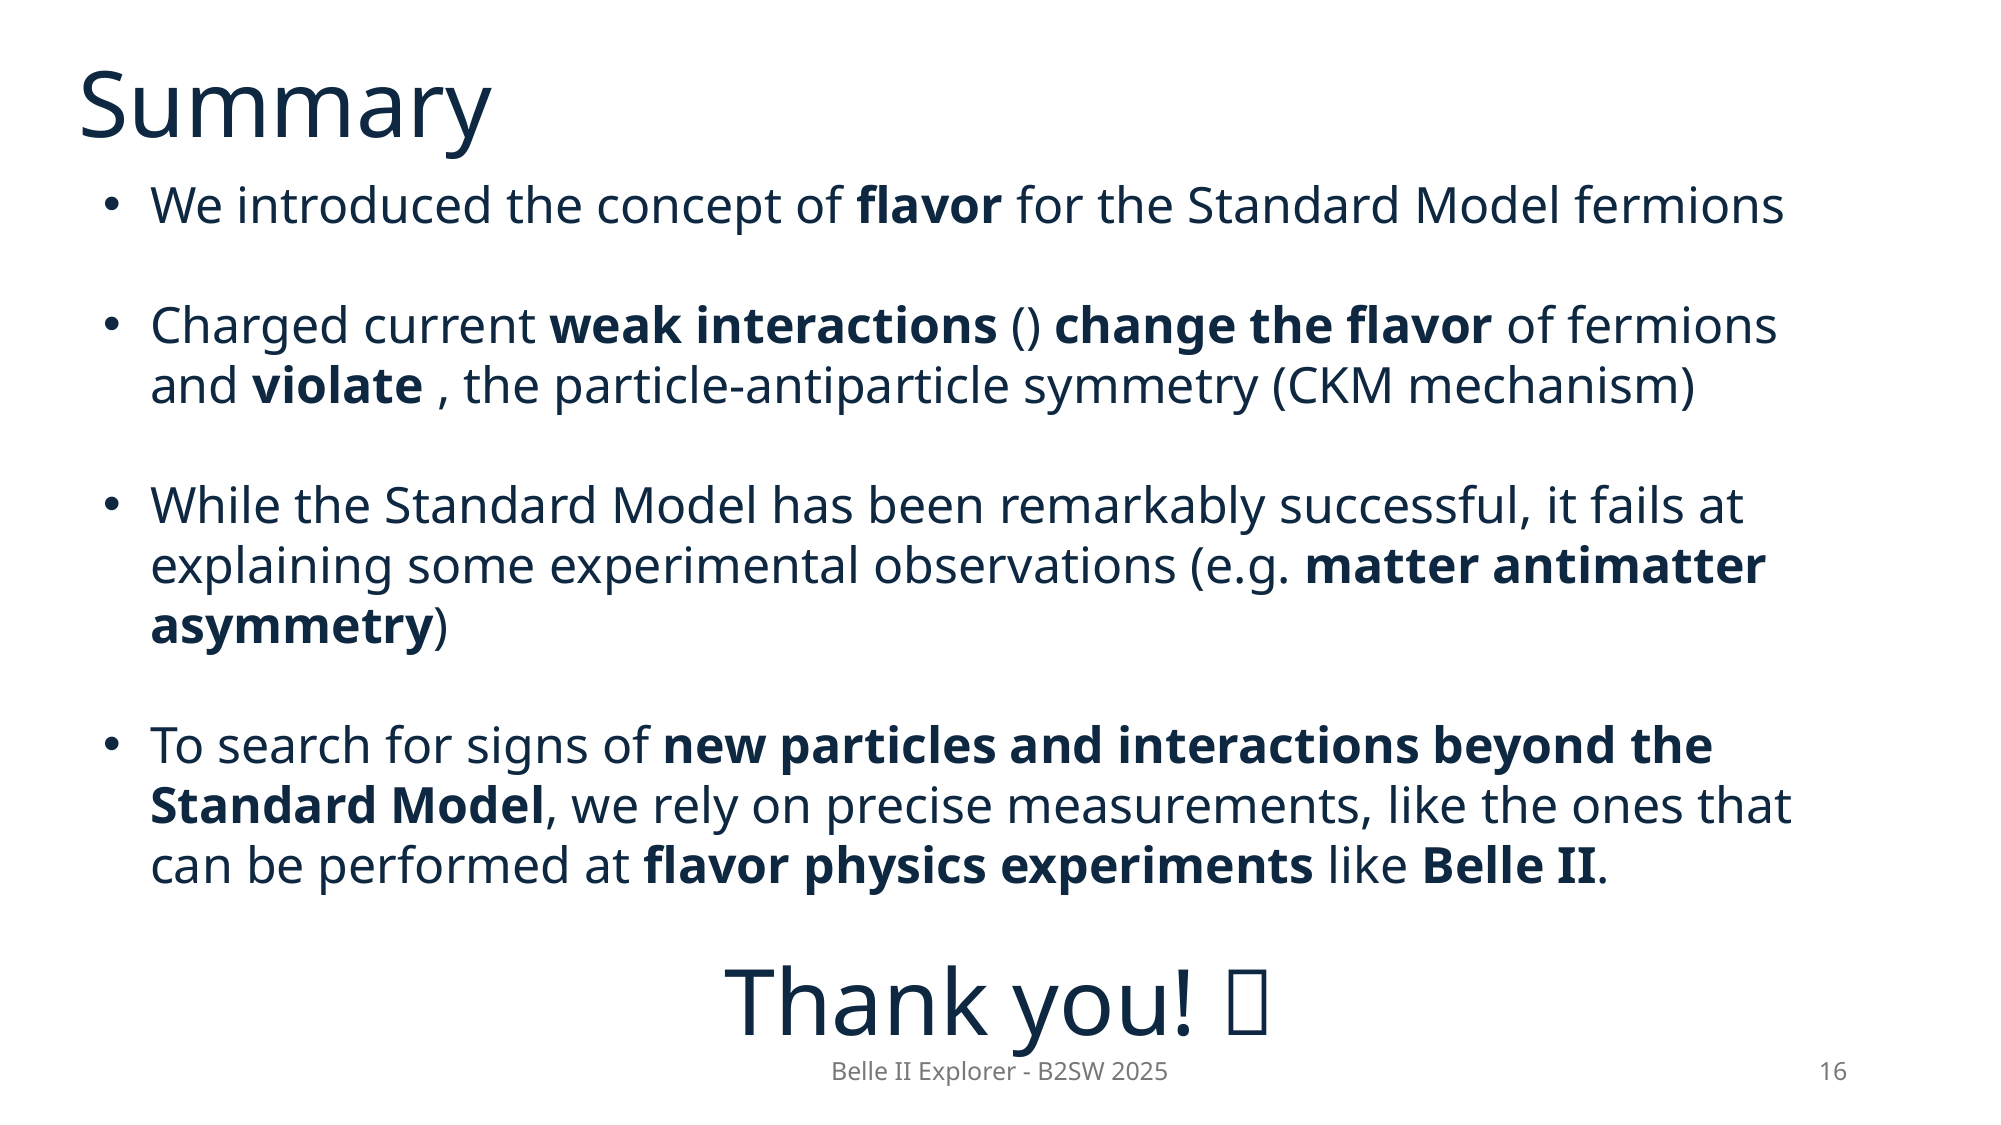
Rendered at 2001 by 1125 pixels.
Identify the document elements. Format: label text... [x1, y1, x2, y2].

text_box Summary [63, 26, 1887, 189]
text_box Thank you!  [88, 924, 1912, 1087]
slide_number 16 [1412, 1042, 1863, 1103]
footer Belle II Explorer - B2SW 2025 [662, 1042, 1338, 1103]
